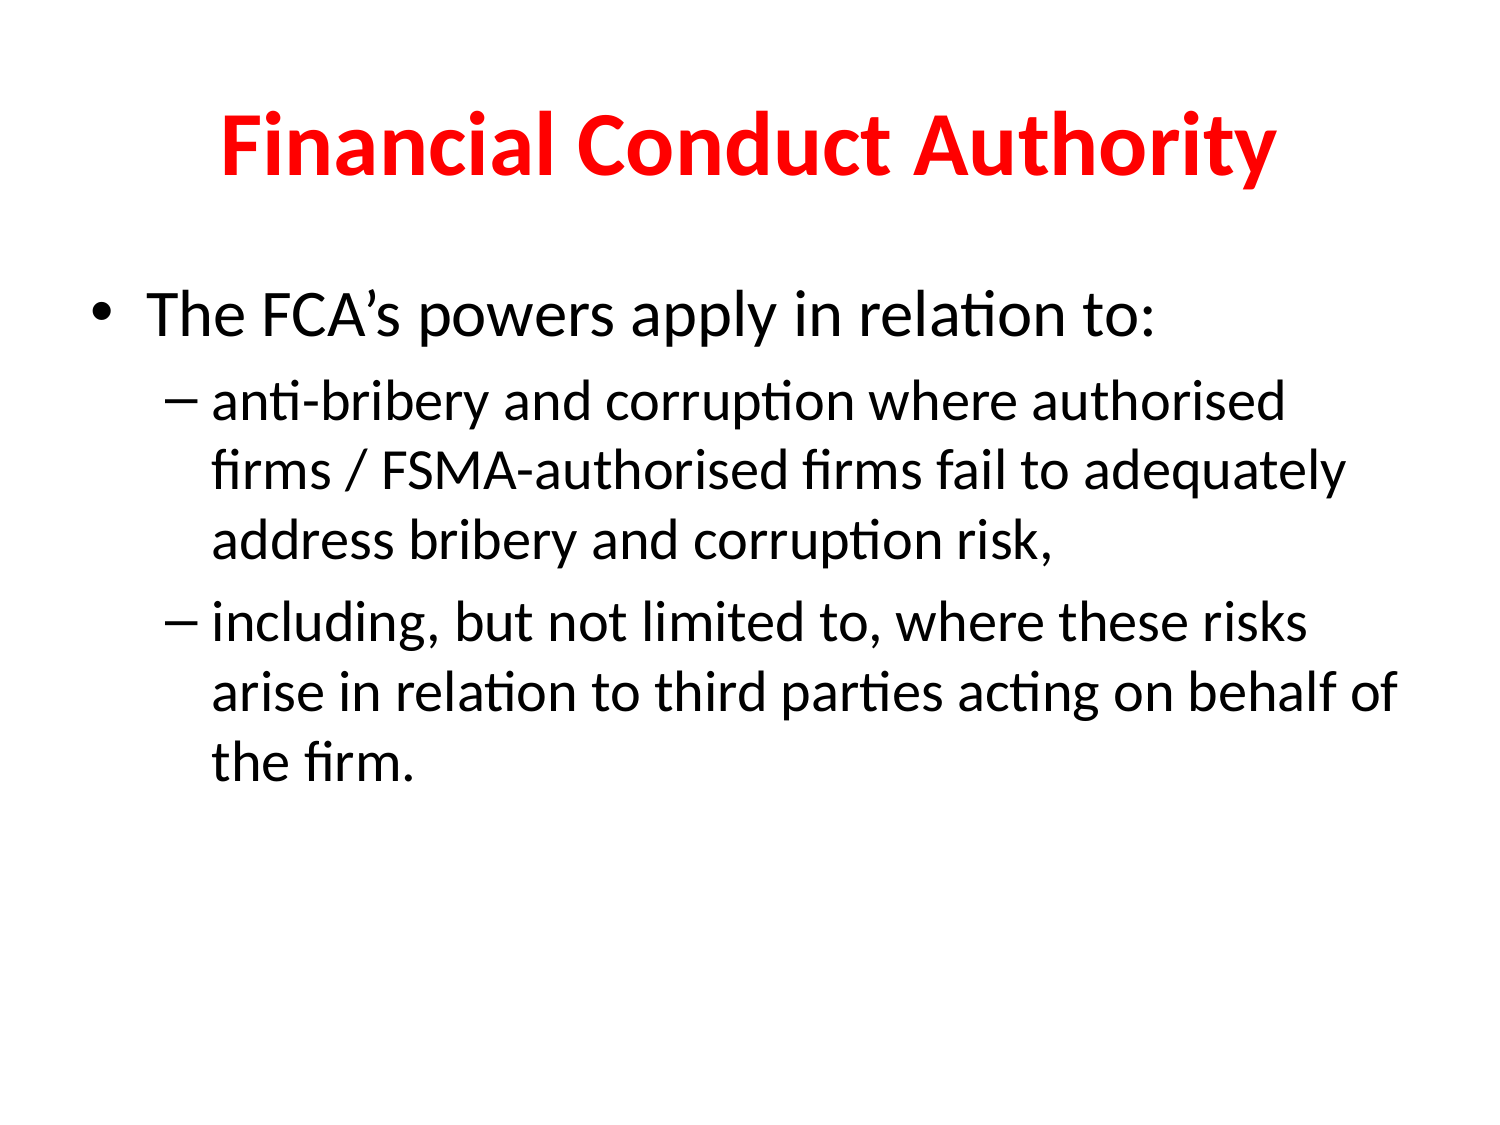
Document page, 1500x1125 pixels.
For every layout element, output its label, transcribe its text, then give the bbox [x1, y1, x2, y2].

list The FCA’s powers apply in relation to: anti-bribery and corruption where authorised firms / FSMA-authorised firms fail to adequately address bribery and corruption risk, including, but not limited to, where these risks arise in relation to third parties acting on behalf of the firm. [75, 262, 1425, 1005]
title Financial Conduct Authority [75, 45, 1425, 233]
